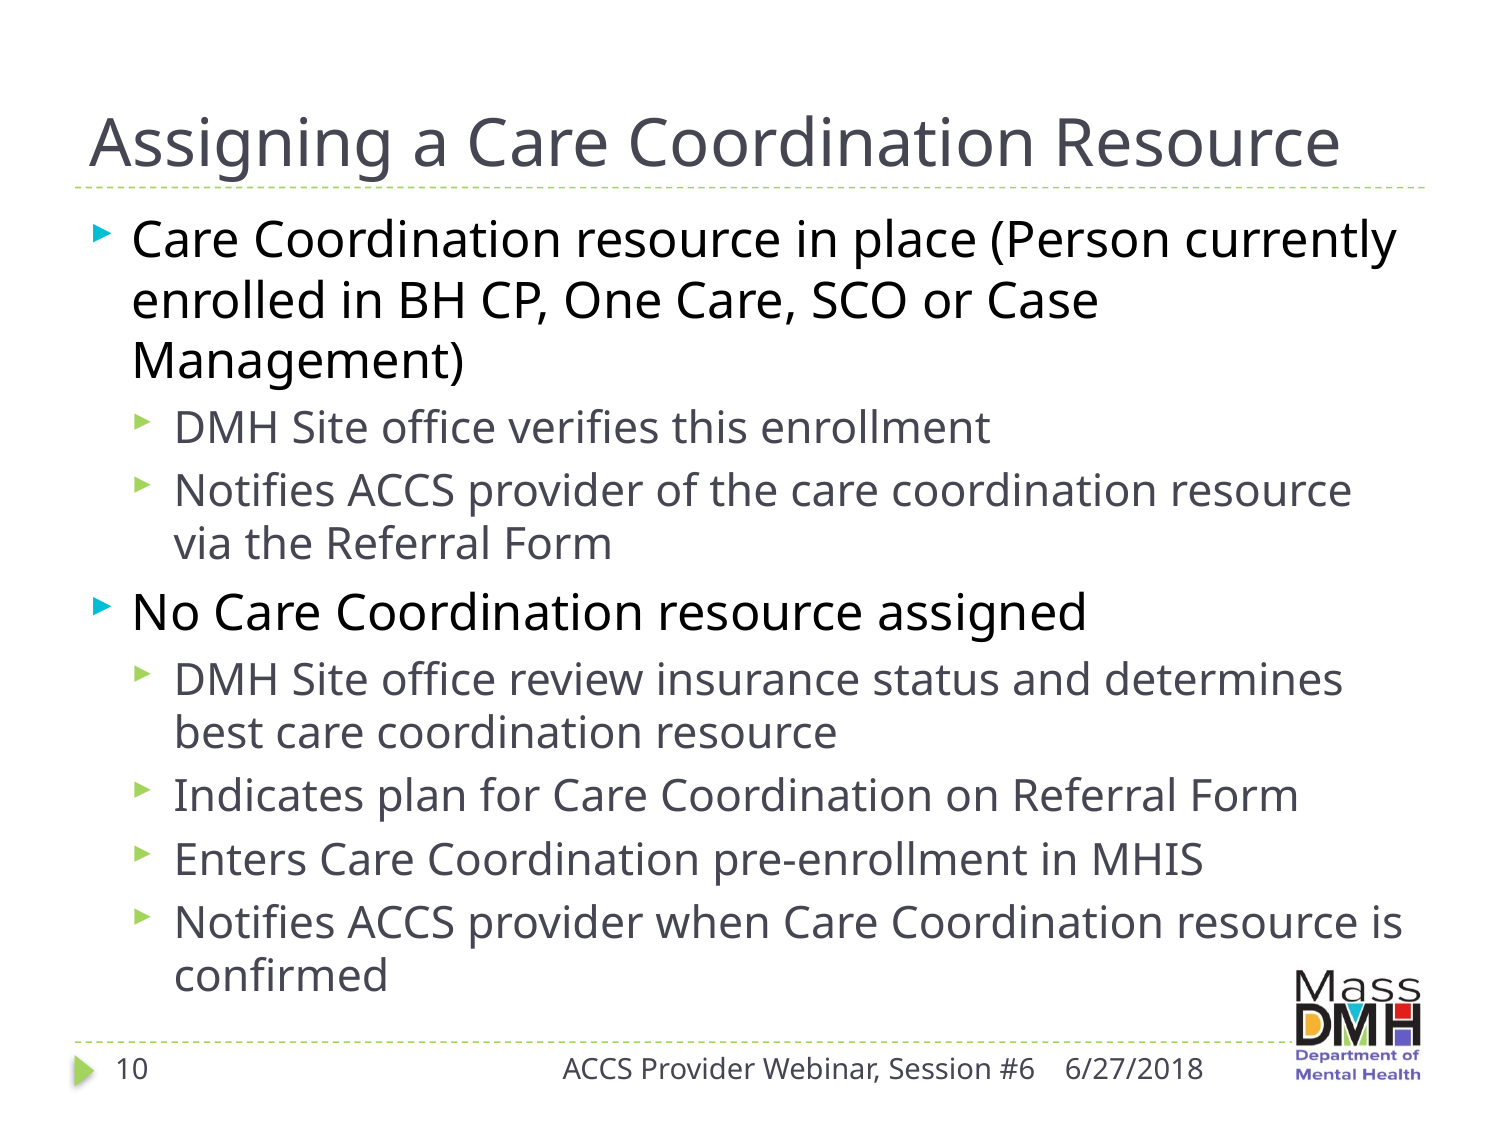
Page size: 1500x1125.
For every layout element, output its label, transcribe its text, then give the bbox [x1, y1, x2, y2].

title Assigning a Care Coordination Resource [75, 24, 1425, 188]
picture [1292, 1010, 1425, 1042]
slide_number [1051, 1042, 1426, 1103]
footer ACCS Provider Webinar, Session #6 [475, 1042, 1051, 1103]
slide_number 10 [100, 1042, 426, 1103]
list Care Coordination resource in place (Person currently enrolled in BH CP, One Care, SCO or Case Management) DMH Site office verifies this enrollment Notifies ACCS provider of the care coordination resource via the Referral Form No Care Coordination resource assigned DMH Site office review insurance status and determines best care coordination resource Indicates plan for Care Coordination on Referral Form Enters Care Coordination pre-enrollment in MHIS Notifies ACCS provider when Care Coordination resource is confirmed [75, 200, 1425, 1010]
